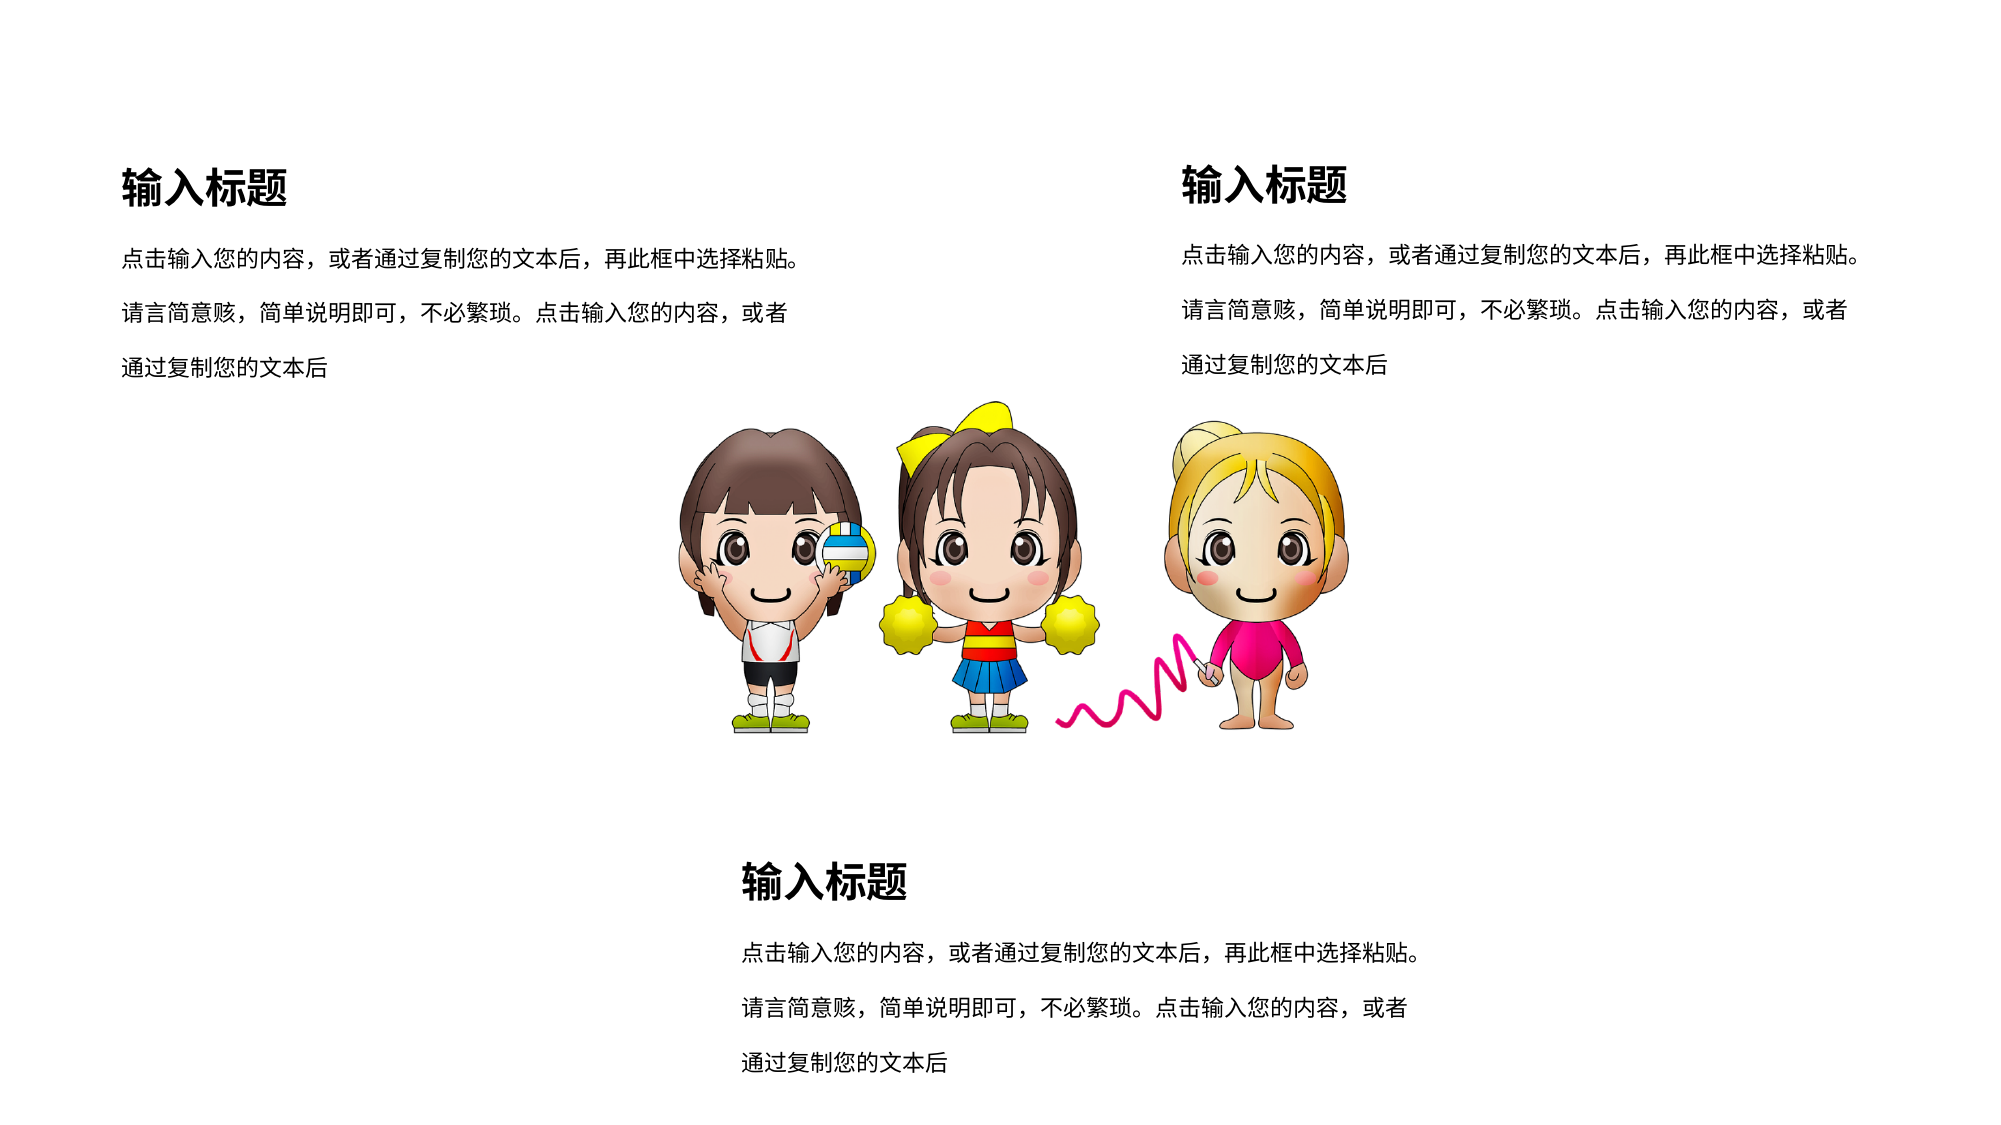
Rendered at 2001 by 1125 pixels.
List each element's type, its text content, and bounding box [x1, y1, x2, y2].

text_box 输入标题 [106, 104, 362, 209]
text_box 点击输入您的内容，或者通过复制您的文本后，再此框中选择粘贴。请言简意赅，简单说明即可，不必繁琐。点击输入您的内容，或者通过复制您的文本后 [727, 903, 1439, 1084]
picture [670, 401, 1367, 799]
text_box 输入标题 [1166, 100, 1422, 206]
text_box 输入标题 [726, 799, 982, 914]
text_box 点击输入您的内容，或者通过复制您的文本后，再此框中选择粘贴。请言简意赅，简单说明即可，不必繁琐。点击输入您的内容，或者通过复制您的文本后 [106, 209, 819, 389]
text_box 点击输入您的内容，或者通过复制您的文本后，再此框中选择粘贴。请言简意赅，简单说明即可，不必繁琐。点击输入您的内容，或者通过复制您的文本后 [1166, 206, 1879, 386]
